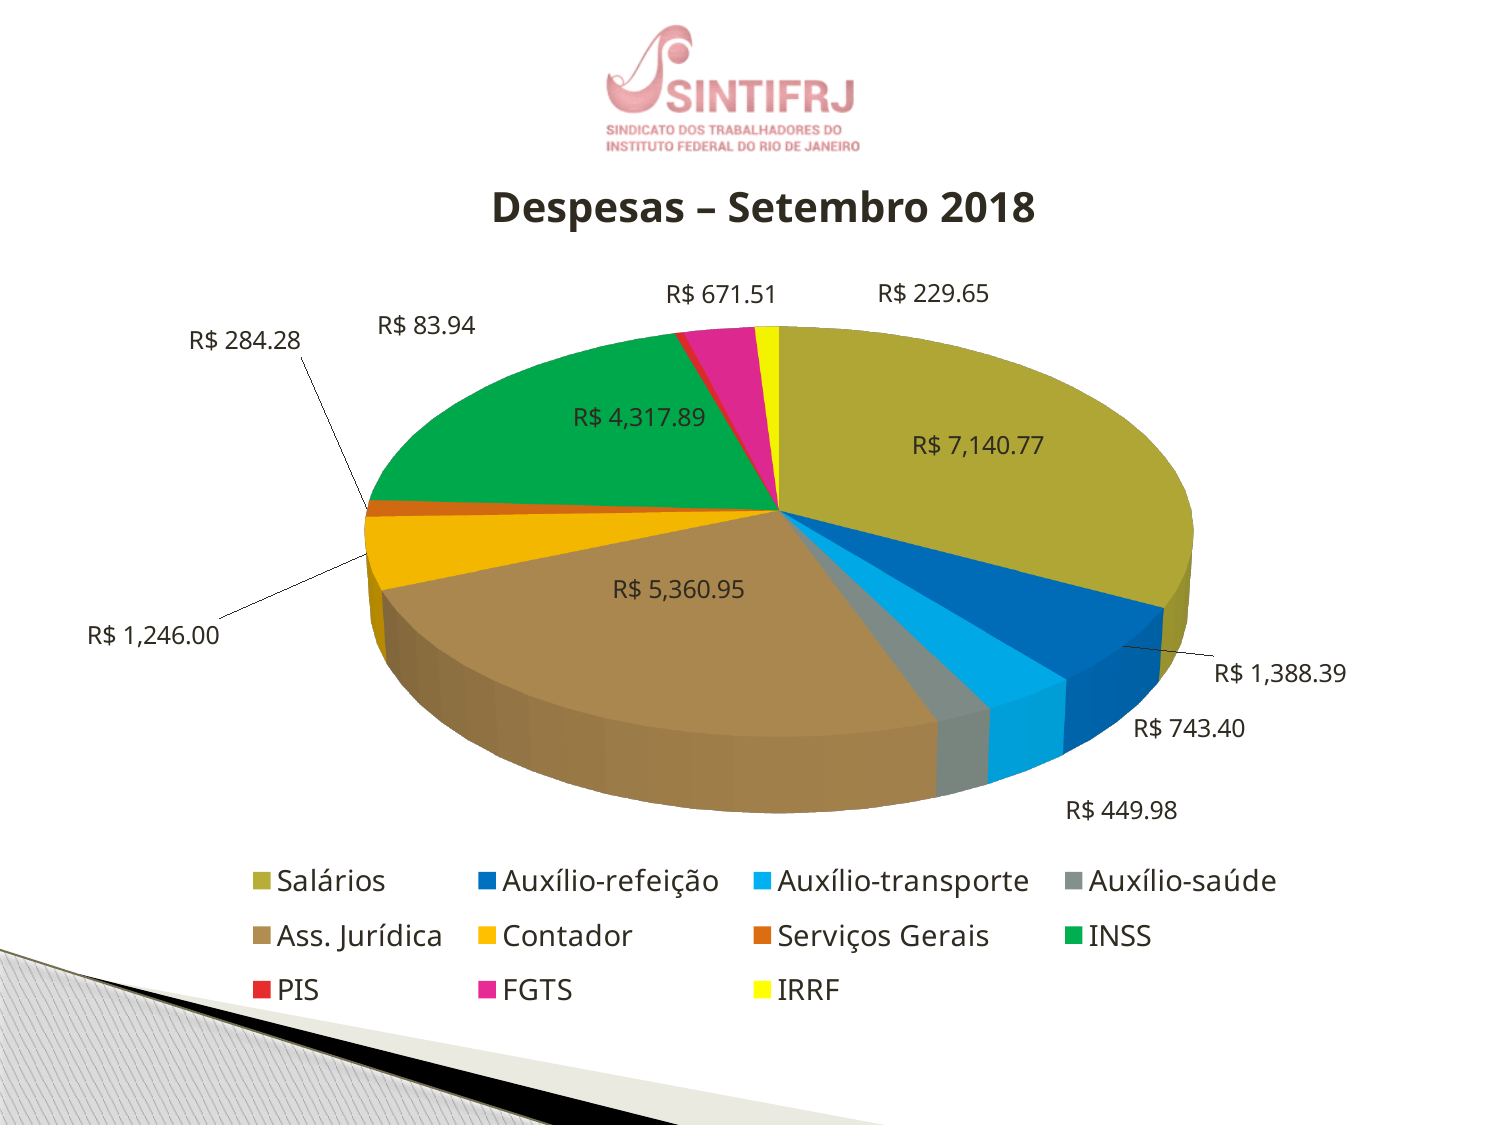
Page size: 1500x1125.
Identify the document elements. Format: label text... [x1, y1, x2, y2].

chart [74, 255, 1426, 1047]
picture [578, 18, 875, 173]
title Despesas – Setembro 2018 [88, 168, 1439, 244]
